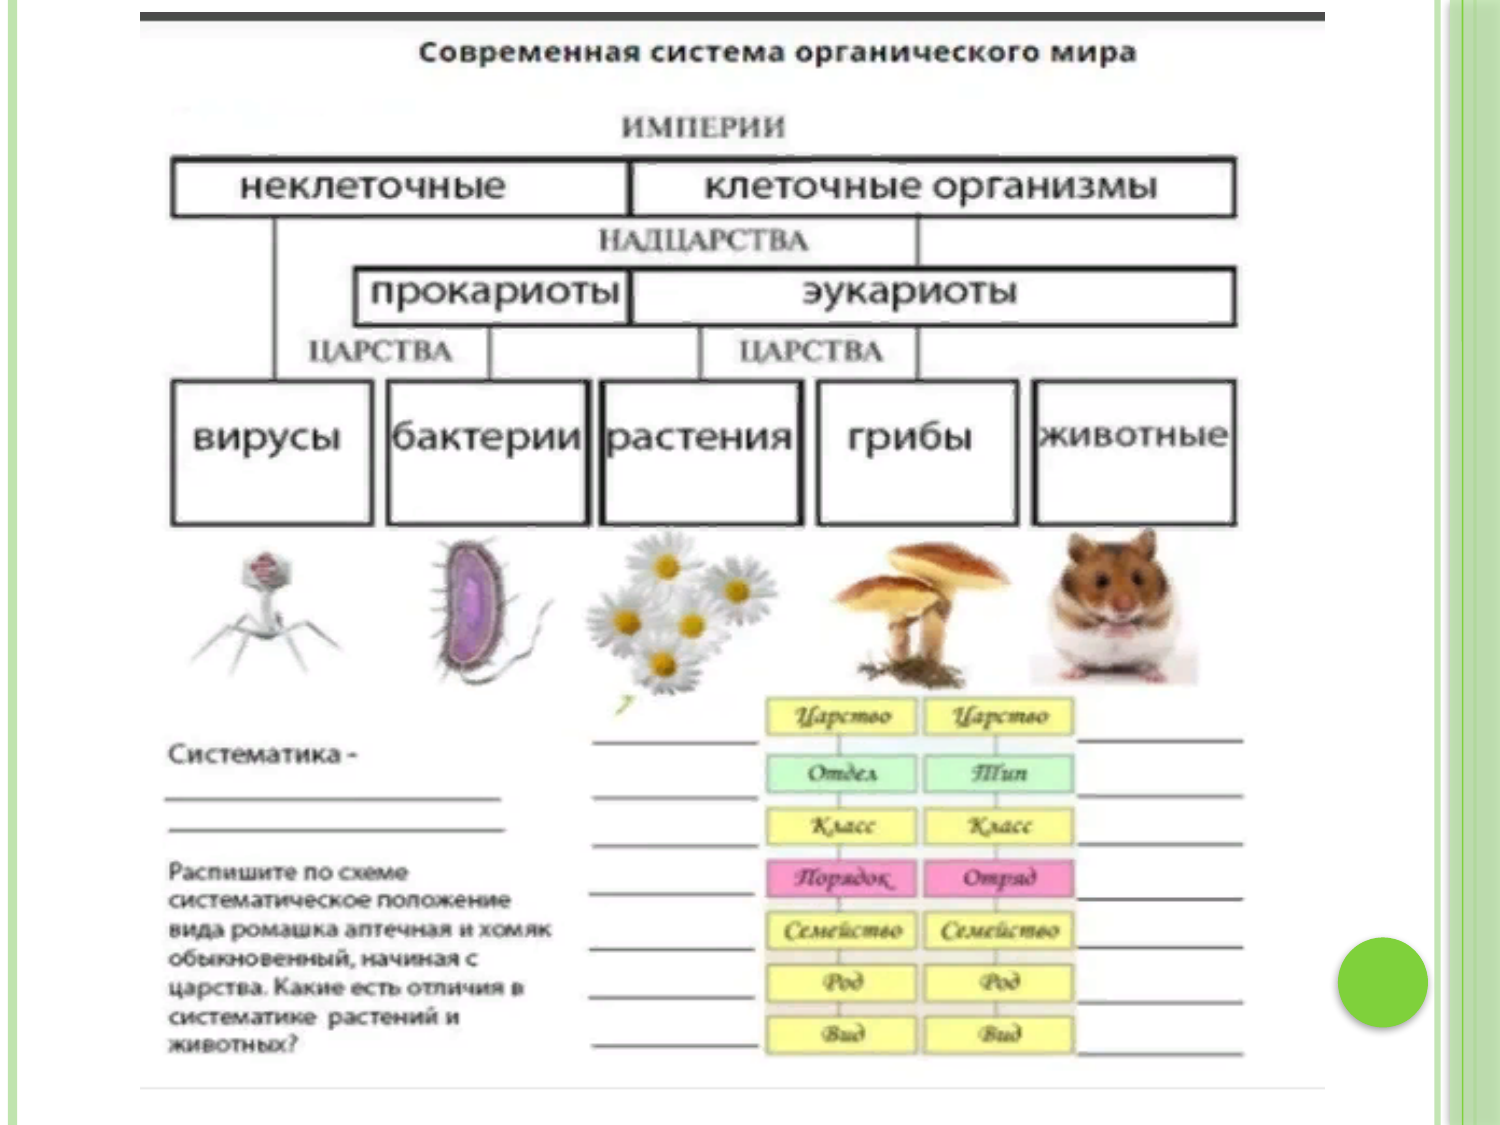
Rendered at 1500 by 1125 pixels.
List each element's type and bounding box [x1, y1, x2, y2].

picture [140, 11, 1325, 1102]
